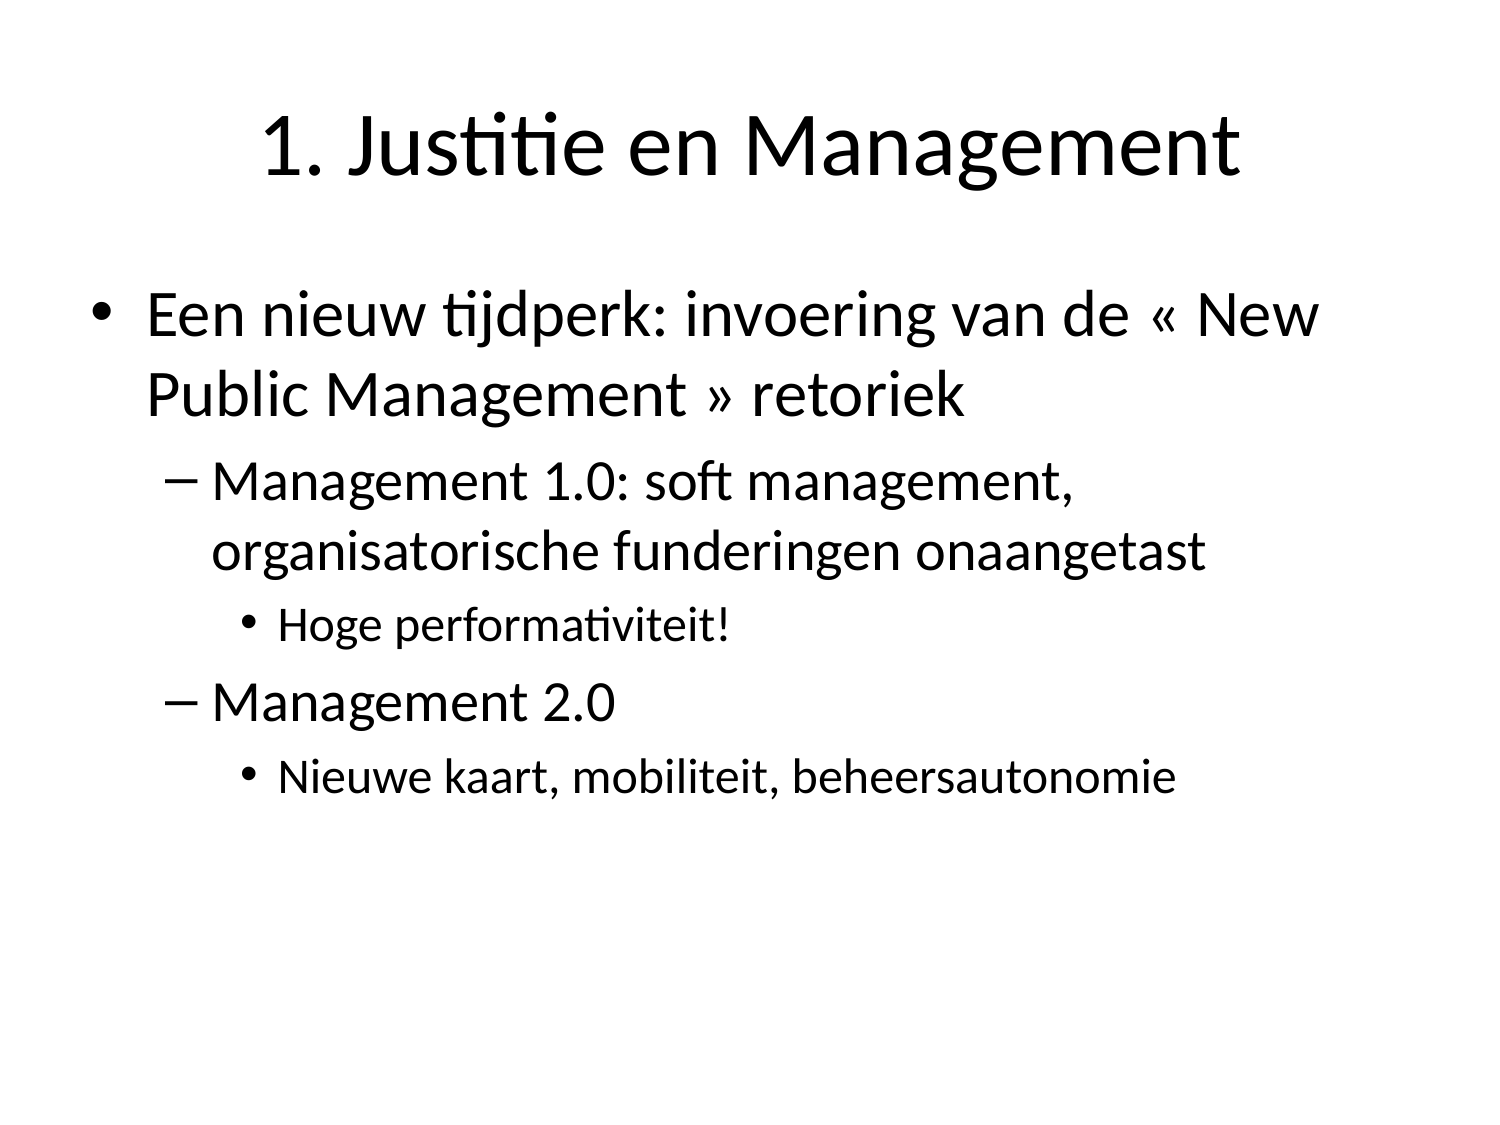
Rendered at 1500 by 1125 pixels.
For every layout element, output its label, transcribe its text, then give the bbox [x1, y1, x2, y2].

list Een nieuw tijdperk: invoering van de « New Public Management » retoriek Management 1.0: soft management, organisatorische funderingen onaangetast Hoge performativiteit! Management 2.0 Nieuwe kaart, mobiliteit, beheersautonomie [75, 262, 1425, 1005]
title 1. Justitie en Management [75, 45, 1425, 233]
